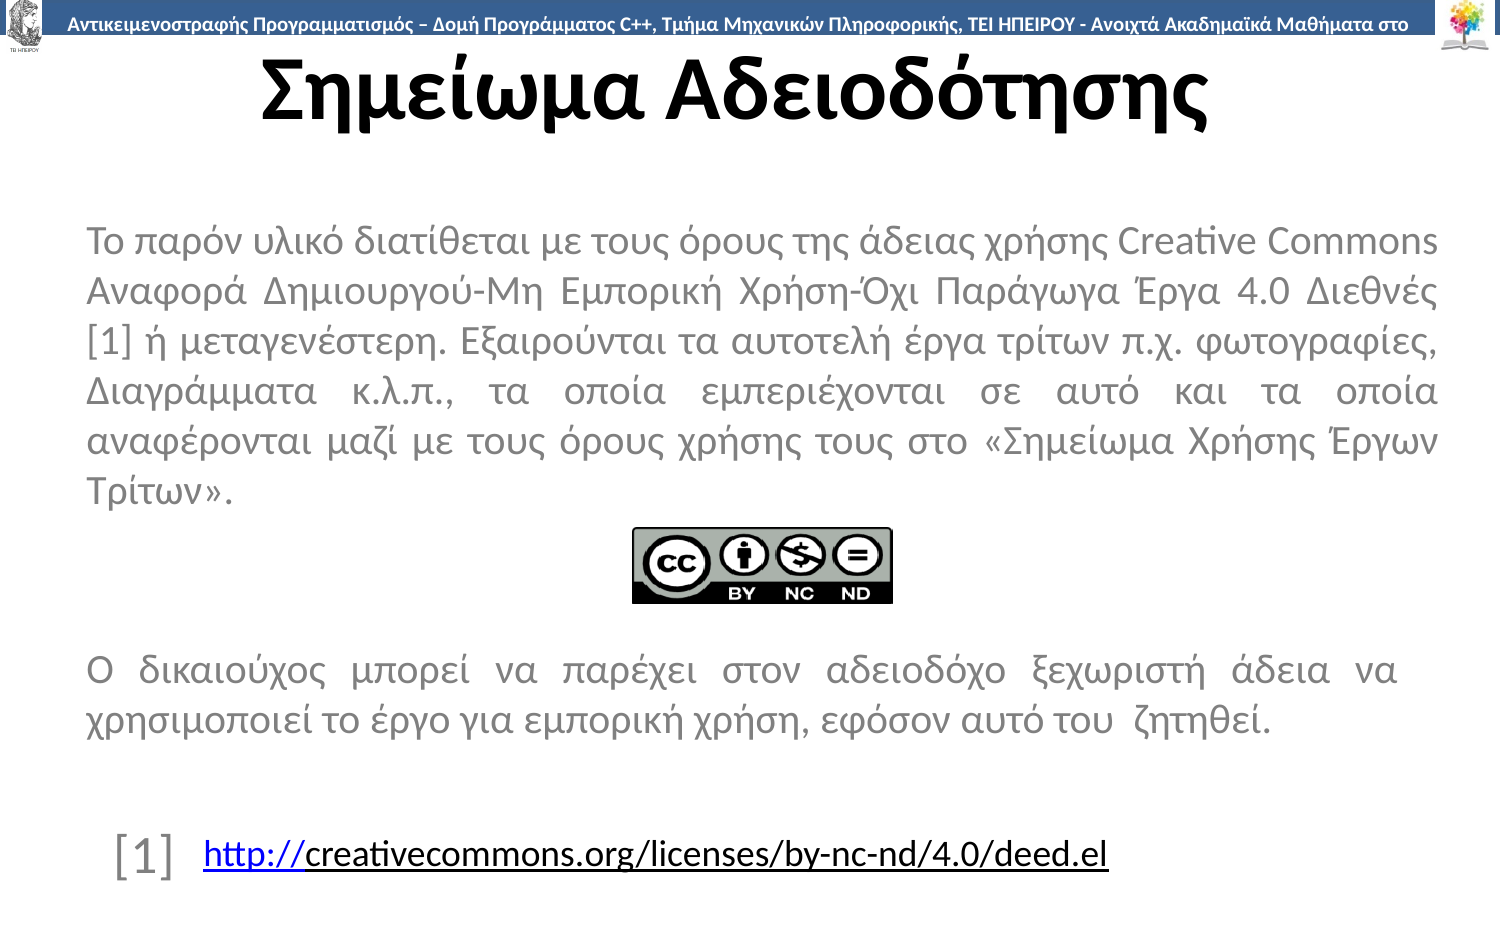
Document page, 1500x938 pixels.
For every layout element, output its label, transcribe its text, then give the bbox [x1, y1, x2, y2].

text_box Ο δικαιούχος μπορεί να παρέχει στον αδειοδόχο ξεχωριστή άδεια να χρησιμοποιεί το έργο για εμπορική χρήση, εφόσον αυτό του ζητηθεί. [71, 634, 1438, 749]
picture [6, 0, 42, 54]
text_box http://creativecommons.org/licenses/by-nc-nd/4.0/deed.el [203, 821, 1199, 882]
text_box Το παρόν υλικό διατίθεται με τους όρους της άδειας χρήσης Creative Commons Αναφορά Δημιουργού-Μη Εμπορική Χρήση-Όχι Παράγωγα Έργα 4.0 Διεθνές [1] ή μεταγενέστερη. Εξαιρούνται τα αυτοτελή έργα τρίτων π.χ. φωτογραφίες, Διαγράμματα κ.λ.π., τα οποία εμπεριέχονται σε αυτό και τα οποία αναφέρονται μαζί με τους όρους χρήσης τους στο «Σημείωμα Χρήσης Έργων Τρίτων». [71, 205, 1454, 521]
picture [632, 527, 893, 604]
picture [1435, 0, 1495, 52]
text_box [1] [99, 812, 203, 892]
title Σημείωμα Αδειοδότησης [74, 0, 1397, 166]
